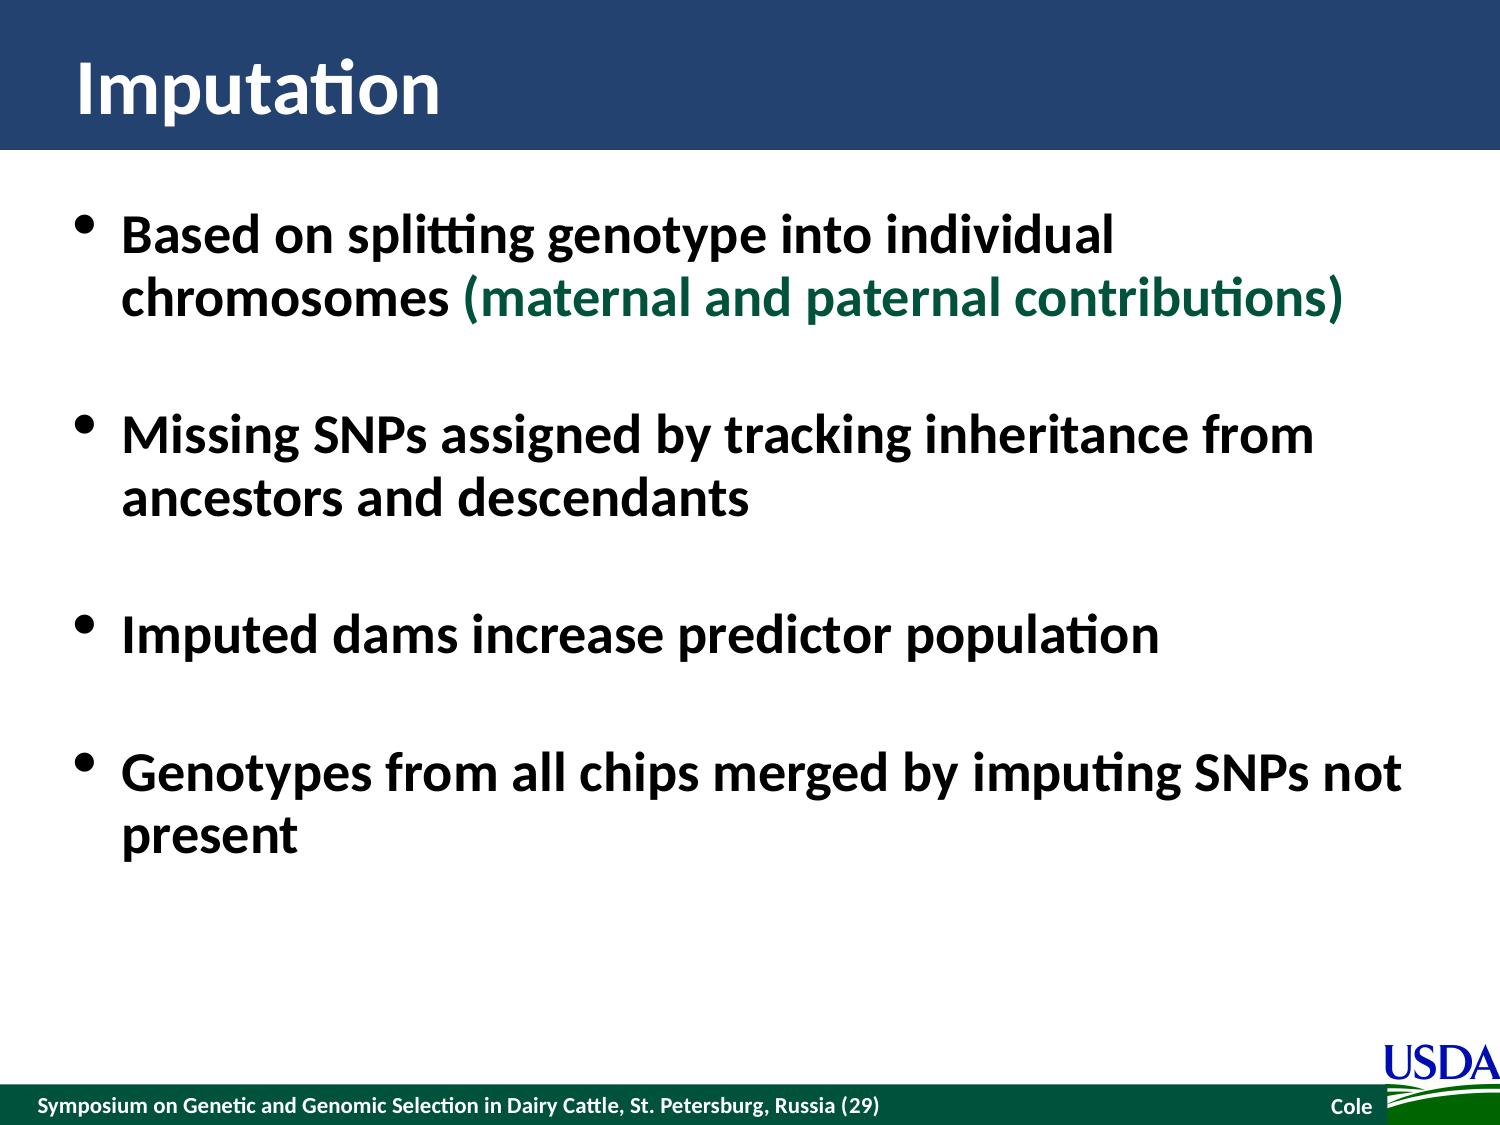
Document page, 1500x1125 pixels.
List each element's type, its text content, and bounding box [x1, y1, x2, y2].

list Based on splitting genotype into individual chromosomes (maternal and paternal contributions) Missing SNPs assigned by tracking inheritance from ancestors and descendants Imputed dams increase predictor population Genotypes from all chips merged by imputing SNPs not present [75, 202, 1425, 1028]
title Imputation [75, 29, 1425, 135]
picture [1384, 1044, 1500, 1125]
